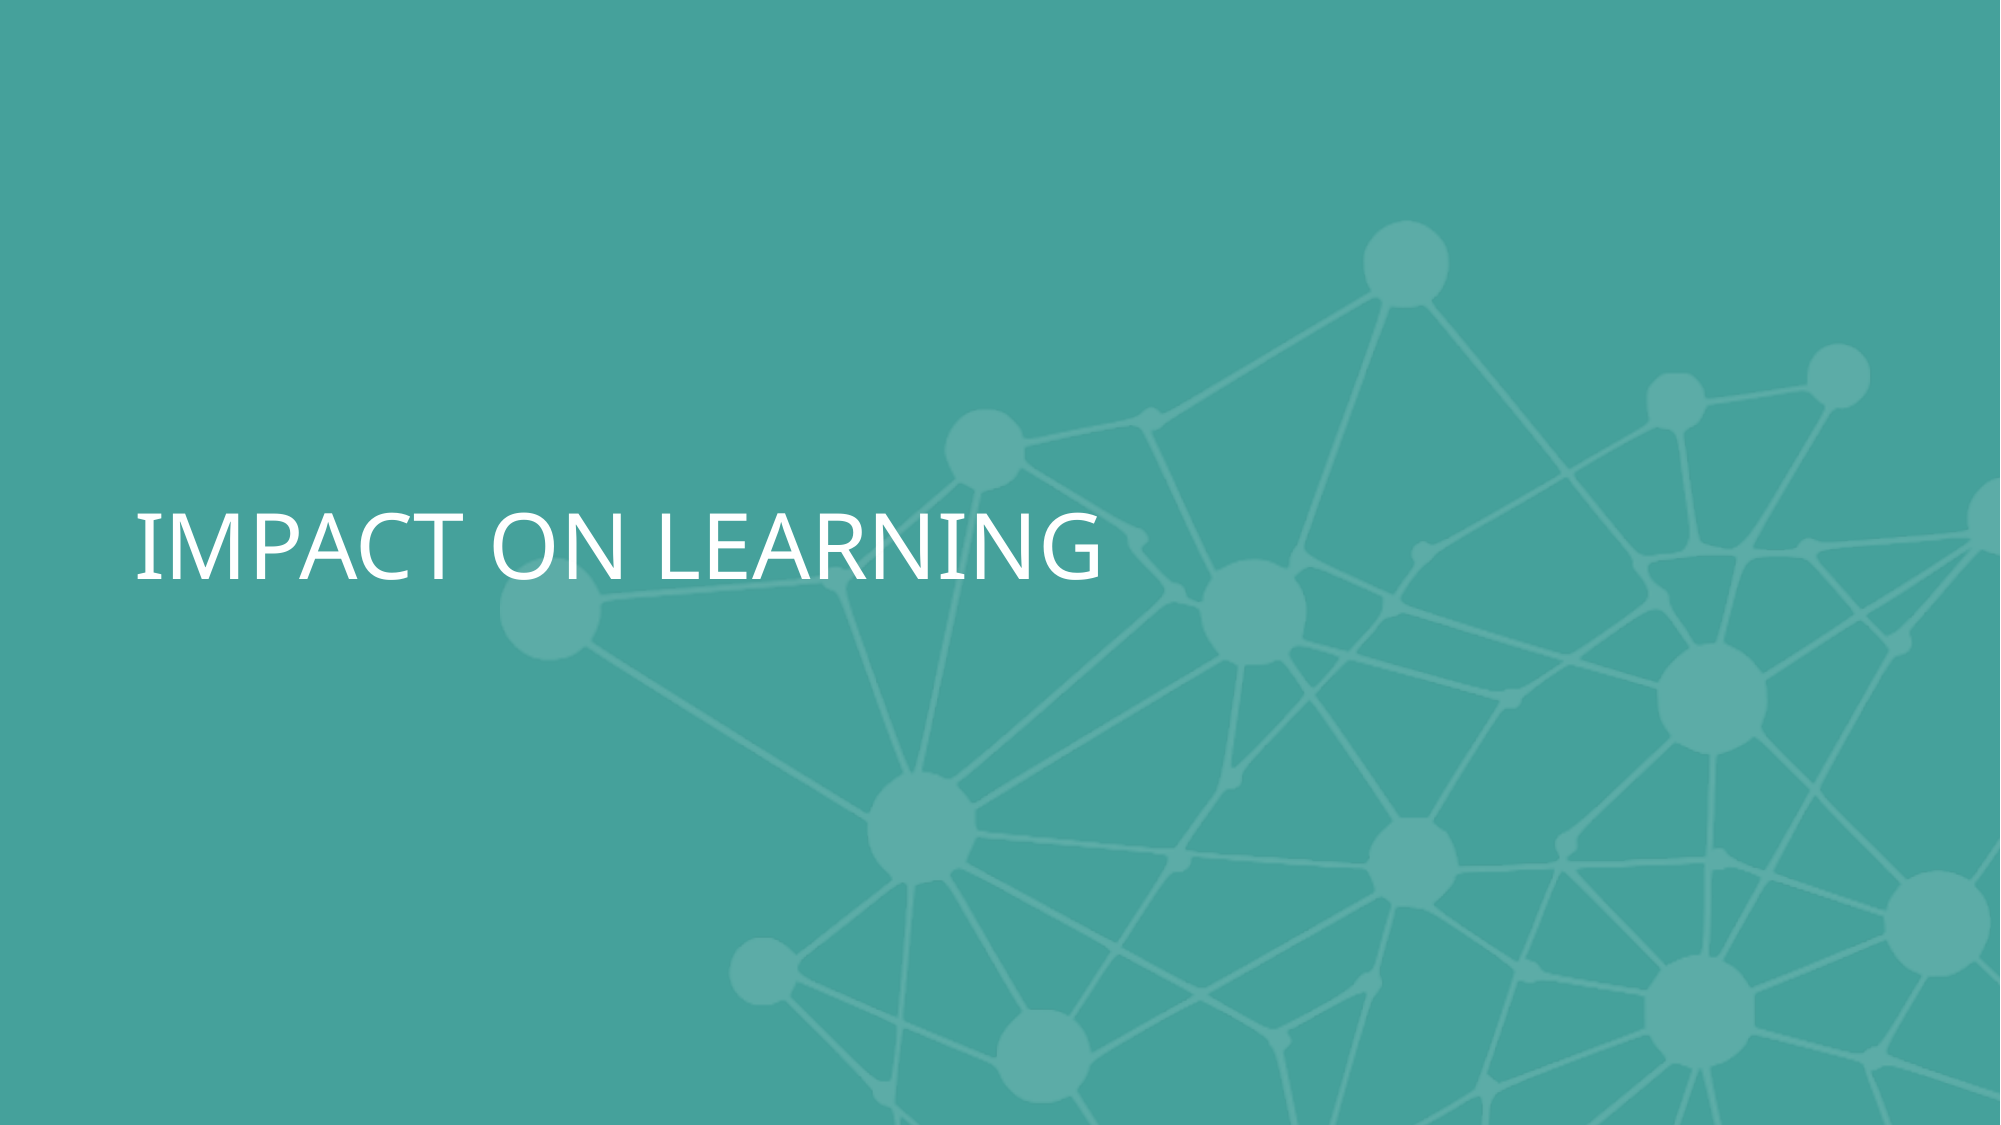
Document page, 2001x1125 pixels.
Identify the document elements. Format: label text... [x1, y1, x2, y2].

picture [500, 219, 2000, 1125]
title Impact on learning [119, 332, 500, 608]
